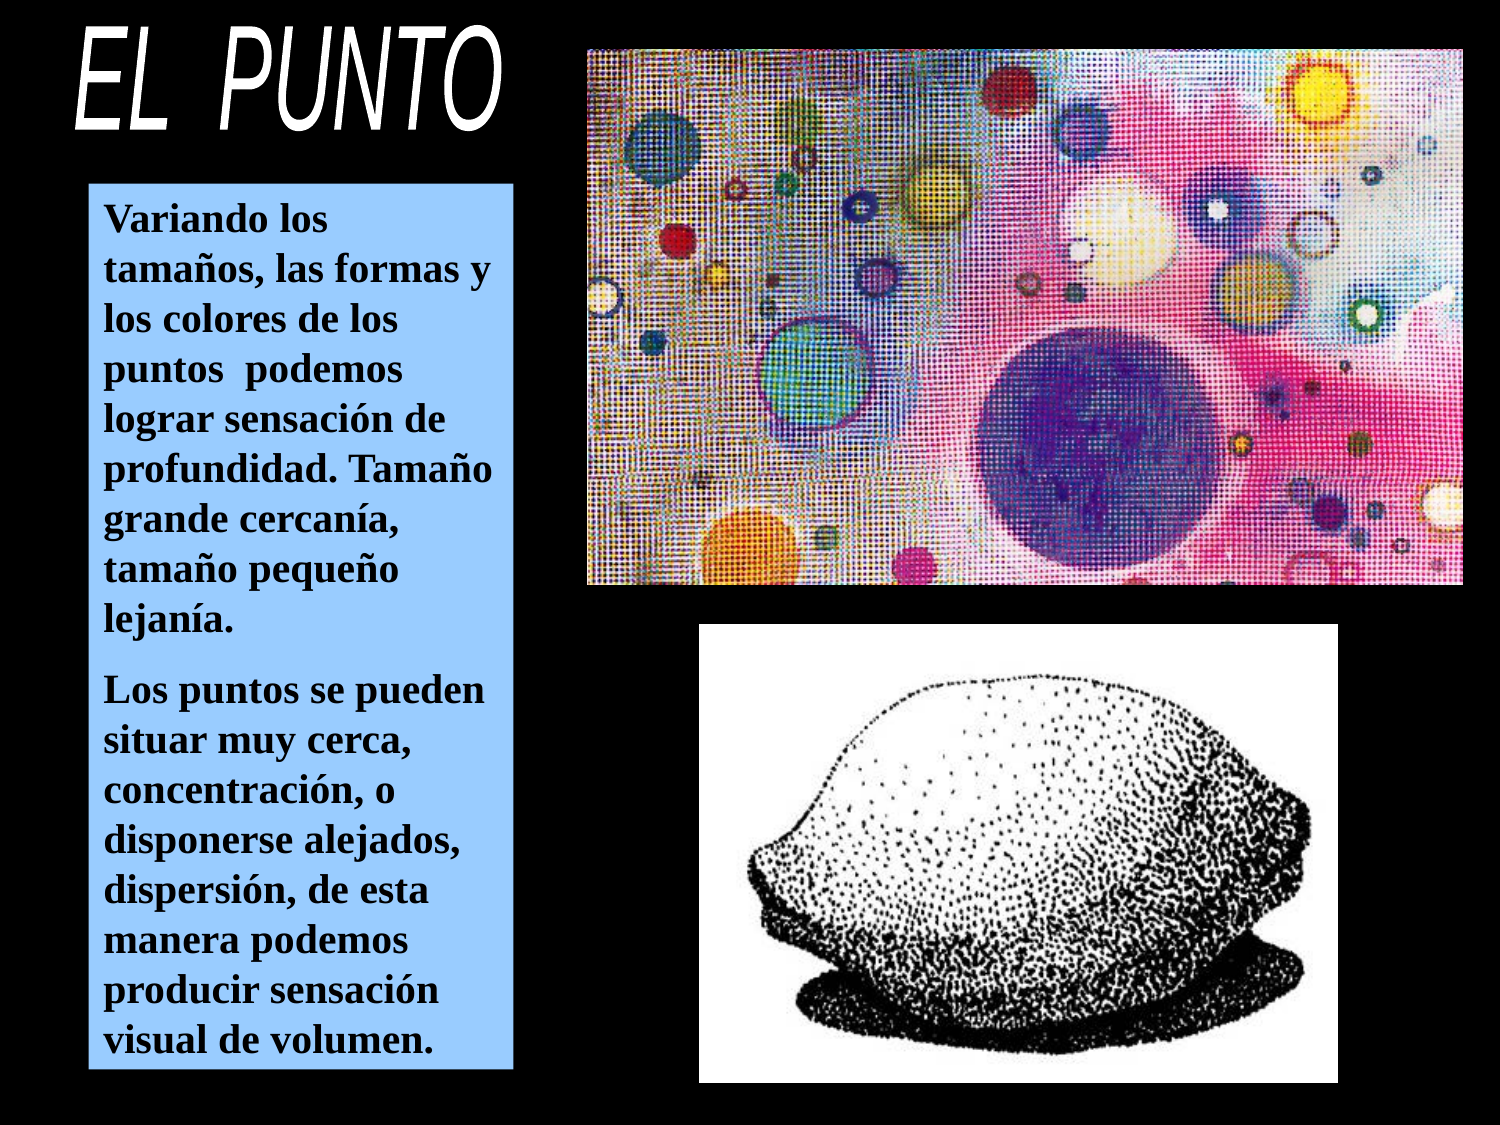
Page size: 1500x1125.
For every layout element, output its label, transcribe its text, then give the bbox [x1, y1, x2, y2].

text_box Variando los tamaños, las formas y los colores de los puntos podemos lograr sensación de profundidad. Tamaño grande cercanía, tamaño pequeño lejanía. Los puntos se pueden situar muy cerca, concentración, o disponerse alejados, dispersión, de esta manera podemos producir sensación visual de volumen. [88, 183, 514, 1070]
picture [587, 49, 1463, 585]
picture [699, 624, 1338, 1083]
